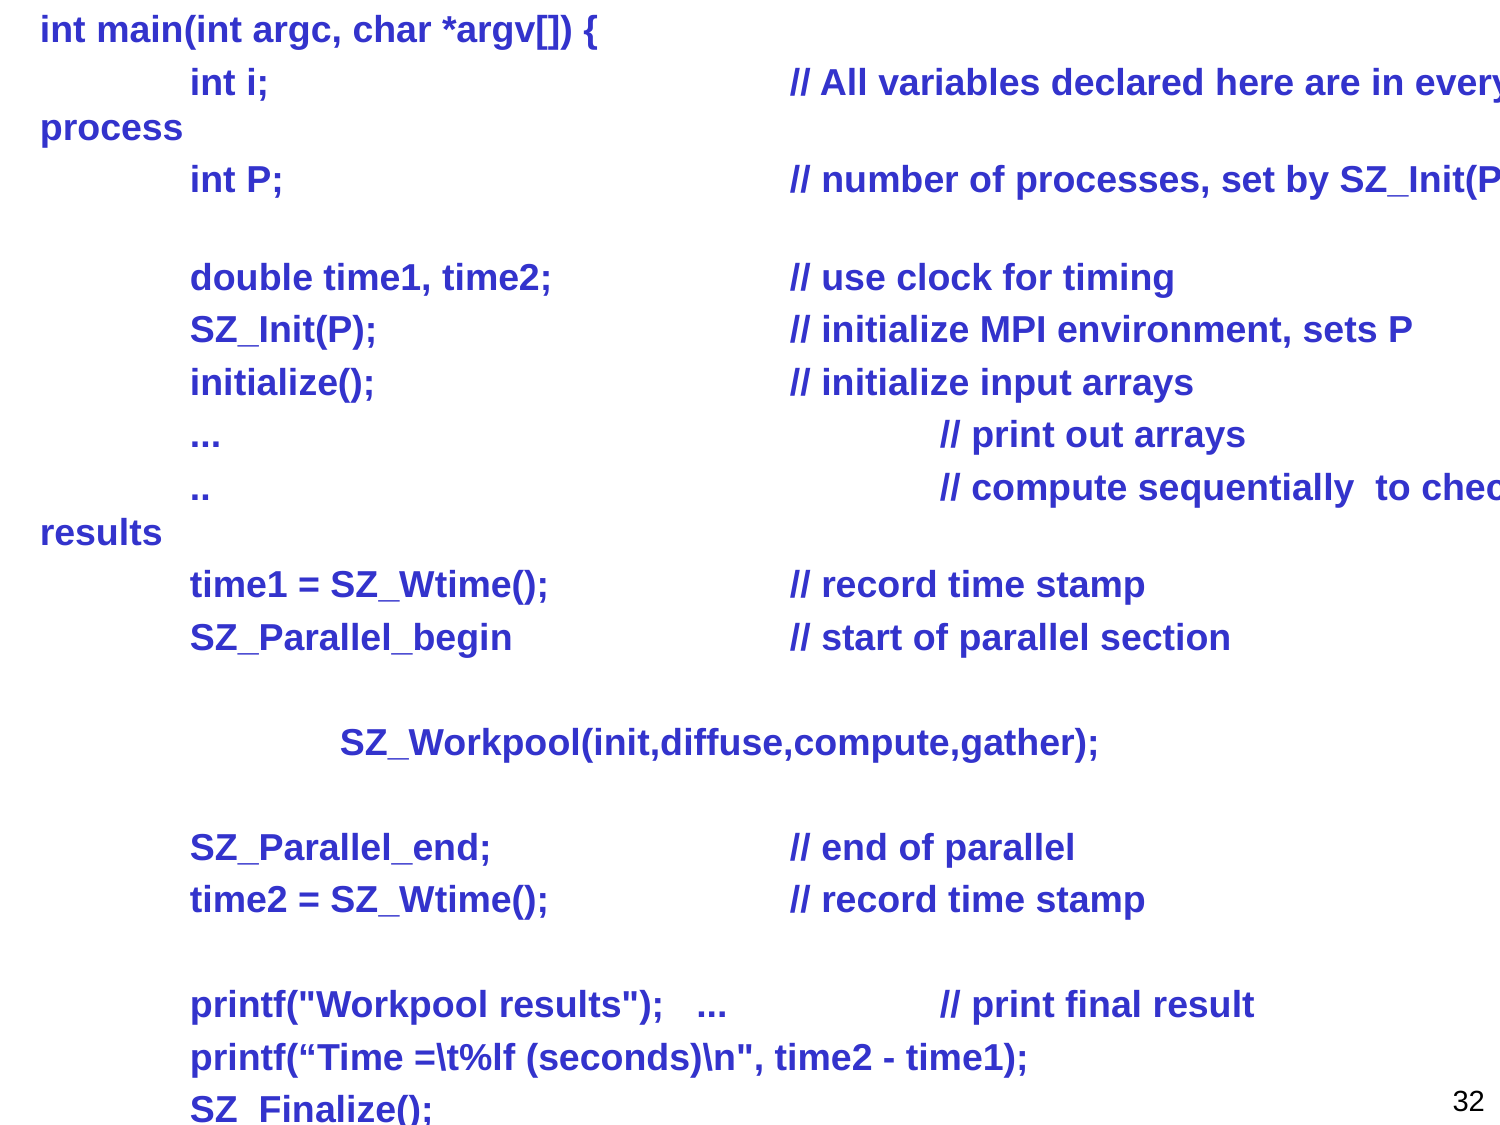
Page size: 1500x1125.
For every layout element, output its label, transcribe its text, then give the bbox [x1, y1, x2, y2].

list int main(int argc, char *argv[]) { int i; // All variables declared here are in every process int P; // number of processes, set by SZ_Init(P) double time1, time2; // use clock for timing SZ_Init(P); // initialize MPI environment, sets P initialize(); // initialize input arrays ... // print out arrays .. // compute sequentially to check results time1 = SZ_Wtime(); // record time stamp SZ_Parallel_begin // start of parallel section SZ_Workpool(init,diffuse,compute,gather); SZ_Parallel_end; // end of parallel time2 = SZ_Wtime(); // record time stamp printf("Workpool results"); ... // print final result printf(“Time =\t%lf (seconds)\n", time2 - time1); SZ_Finalize(); return 0; } [24, 0, 1500, 1123]
slide_number 32 [1187, 1074, 1500, 1125]
